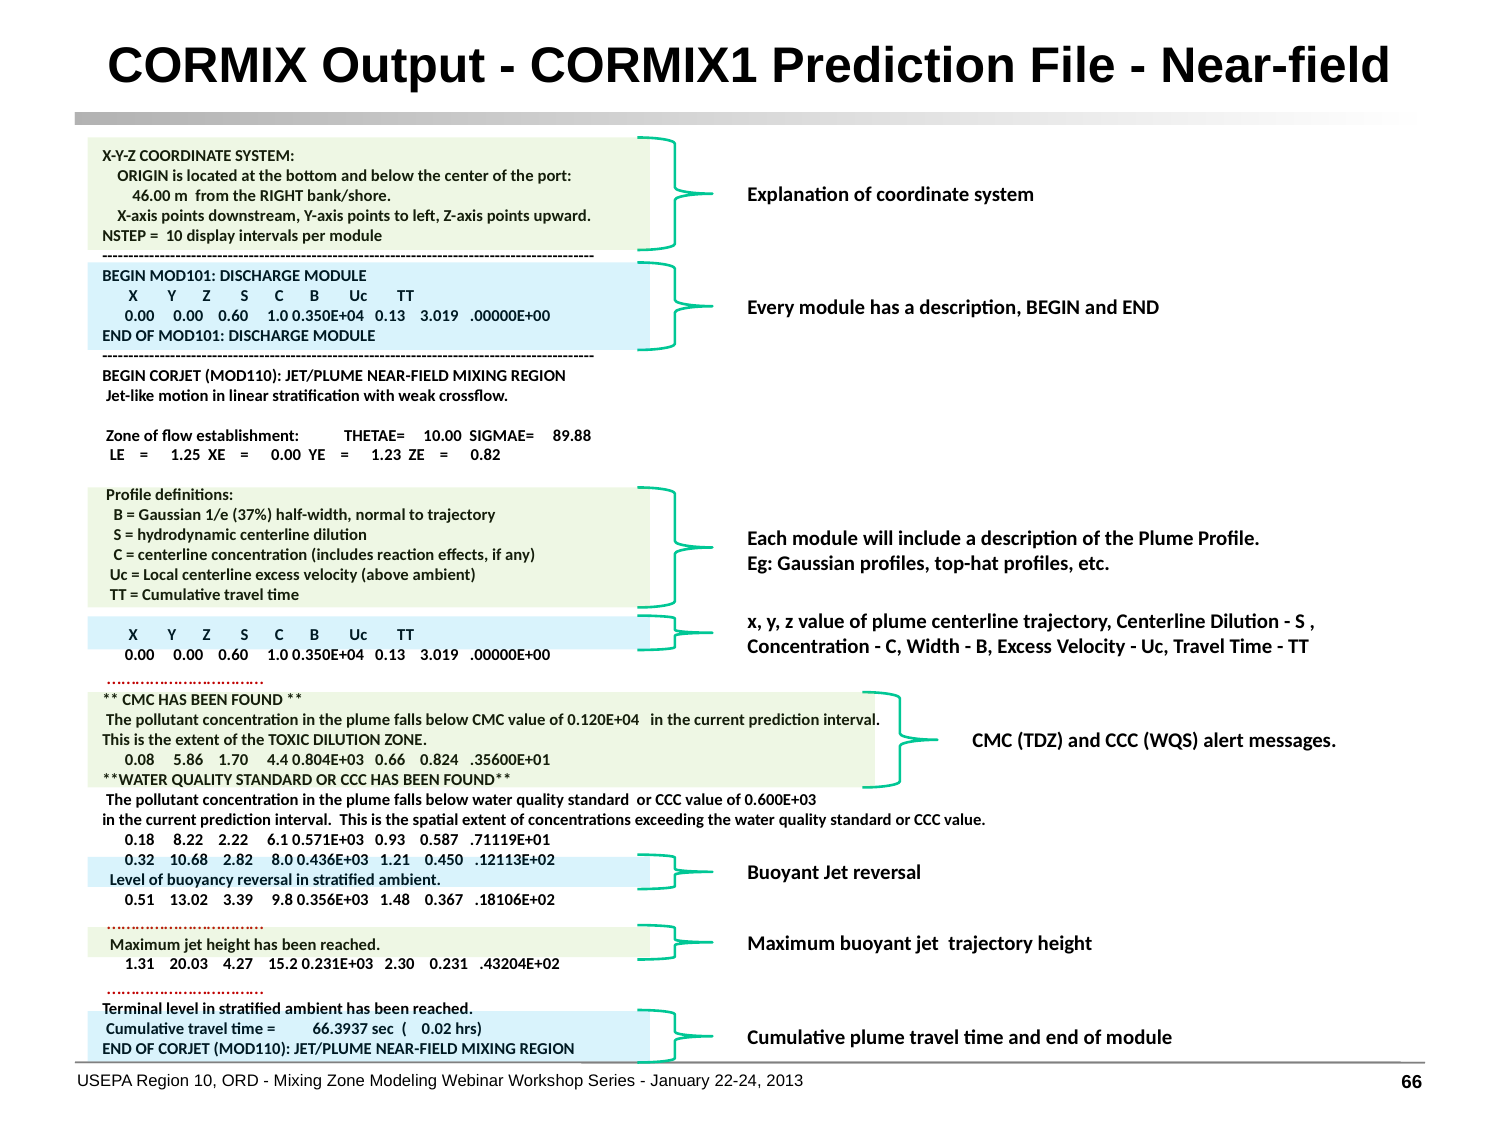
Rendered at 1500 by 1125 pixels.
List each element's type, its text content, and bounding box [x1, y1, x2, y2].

text_box Buoyant Jet reversal [732, 851, 1363, 892]
text_box [877, 691, 939, 788]
text_box [85, 260, 652, 352]
text_box [85, 485, 652, 609]
slide_number 66 [1324, 1062, 1438, 1113]
text_box [85, 614, 652, 651]
text_box CORMIX Output - CORMIX1 Prediction File - Near-field [0, 24, 1500, 115]
text_box X-Y-Z COORDINATE SYSTEM: ORIGIN is located at the bottom and below the center of the port: 46.00 m from the RIGHT bank/shore. X-axis points downstream, Y-axis points to left, Z-axis points upward. NSTEP = 10 display intervals per module ---------------------------------------------------------------------------------------------- BEGIN MOD101: DISCHARGE MODULE X Y Z S C B Uc TT 0.00 0.00 0.60 1.0 0.350E+04 0.13 3.019 .00000E+00 END OF MOD101: DISCHARGE MODULE ---------------------------------------------------------------------------------------------- BEGIN CORJET (MOD110): JET/PLUME NEAR-FIELD MIXING REGION Jet-like motion in linear stratification with weak crossflow. Zone of flow establishment: THETAE= 10.00 SIGMAE= 89.88 LE = 1.25 XE = 0.00 YE = 1.23 ZE = 0.82 Profile definitions: B = Gaussian 1/e (37%) half-width, normal to trajectory S = hydrodynamic centerline dilution C = centerline concentration (includes reaction effects, if any) Uc = Local centerline excess velocity (above ambient) TT = Cumulative travel time X Y Z S C B Uc TT 0.00 0.00 0.60 1.0 0.350E+04 0.13 3.019 .00000E+00 …………………………… ** CMC HAS BEEN FOUND ** The pollutant concentration in the plume falls below CMC value of 0.120E+04 in the current prediction interval. This is the extent of the TOXIC DILUTION ZONE. 0.08 5.86 1.70 4.4 0.804E+03 0.66 0.824 .35600E+01 **WATER QUALITY STANDARD OR CCC HAS BEEN FOUND** The pollutant concentration in the plume falls below water quality standard or CCC value of 0.600E+03 in the current prediction interval. This is the spatial extent of concentrations exceeding the water quality standard or CCC value. 0.18 8.22 2.22 6.1 0.571E+03 0.93 0.587 .71119E+01 0.32 10.68 2.82 8.0 0.436E+03 1.21 0.450 .12113E+02 Level of buoyancy reversal in stratified ambient. 0.51 13.02 3.39 9.8 0.356E+03 1.48 0.367 .18106E+02 …………………………… Maximum jet height has been reached. 1.31 20.03 4.27 15.2 0.231E+03 2.30 0.231 .43204E+02 …………………………… Terminal level in stratified ambient has been reached. Cumulative travel time = 66.3937 sec ( 0.02 hrs) END OF CORJET (MOD110): JET/PLUME NEAR-FIELD MIXING REGION [87, 137, 1413, 1066]
text_box Each module will include a description of the Plume Profile. Eg: Gaussian profiles, top-hat profiles, etc. [732, 517, 1363, 582]
text_box [85, 690, 877, 789]
text_box [85, 1009, 652, 1063]
text_box x, y, z value of plume centerline trajectory, Centerline Dilution - S , Concentration - C, Width - B, Excess Velocity - Uc, Travel Time - TT [732, 599, 1363, 665]
text_box [652, 262, 714, 351]
text_box Cumulative plume travel time and end of module [732, 1016, 1363, 1056]
text_box Maximum buoyant jet trajectory height [732, 922, 1363, 962]
text_box Every module has a description, BEGIN and END [732, 286, 1363, 326]
text_box [637, 924, 714, 961]
text_box [652, 487, 714, 608]
text_box [85, 925, 652, 959]
text_box [652, 137, 714, 251]
text_box Explanation of coordinate system [732, 173, 1363, 214]
text_box CMC (TDZ) and CCC (WQS) alert messages. [957, 719, 1363, 760]
text_box [637, 853, 714, 890]
text_box [85, 855, 652, 889]
text_box [652, 615, 714, 651]
text_box [85, 135, 652, 252]
text_box [652, 1009, 714, 1063]
